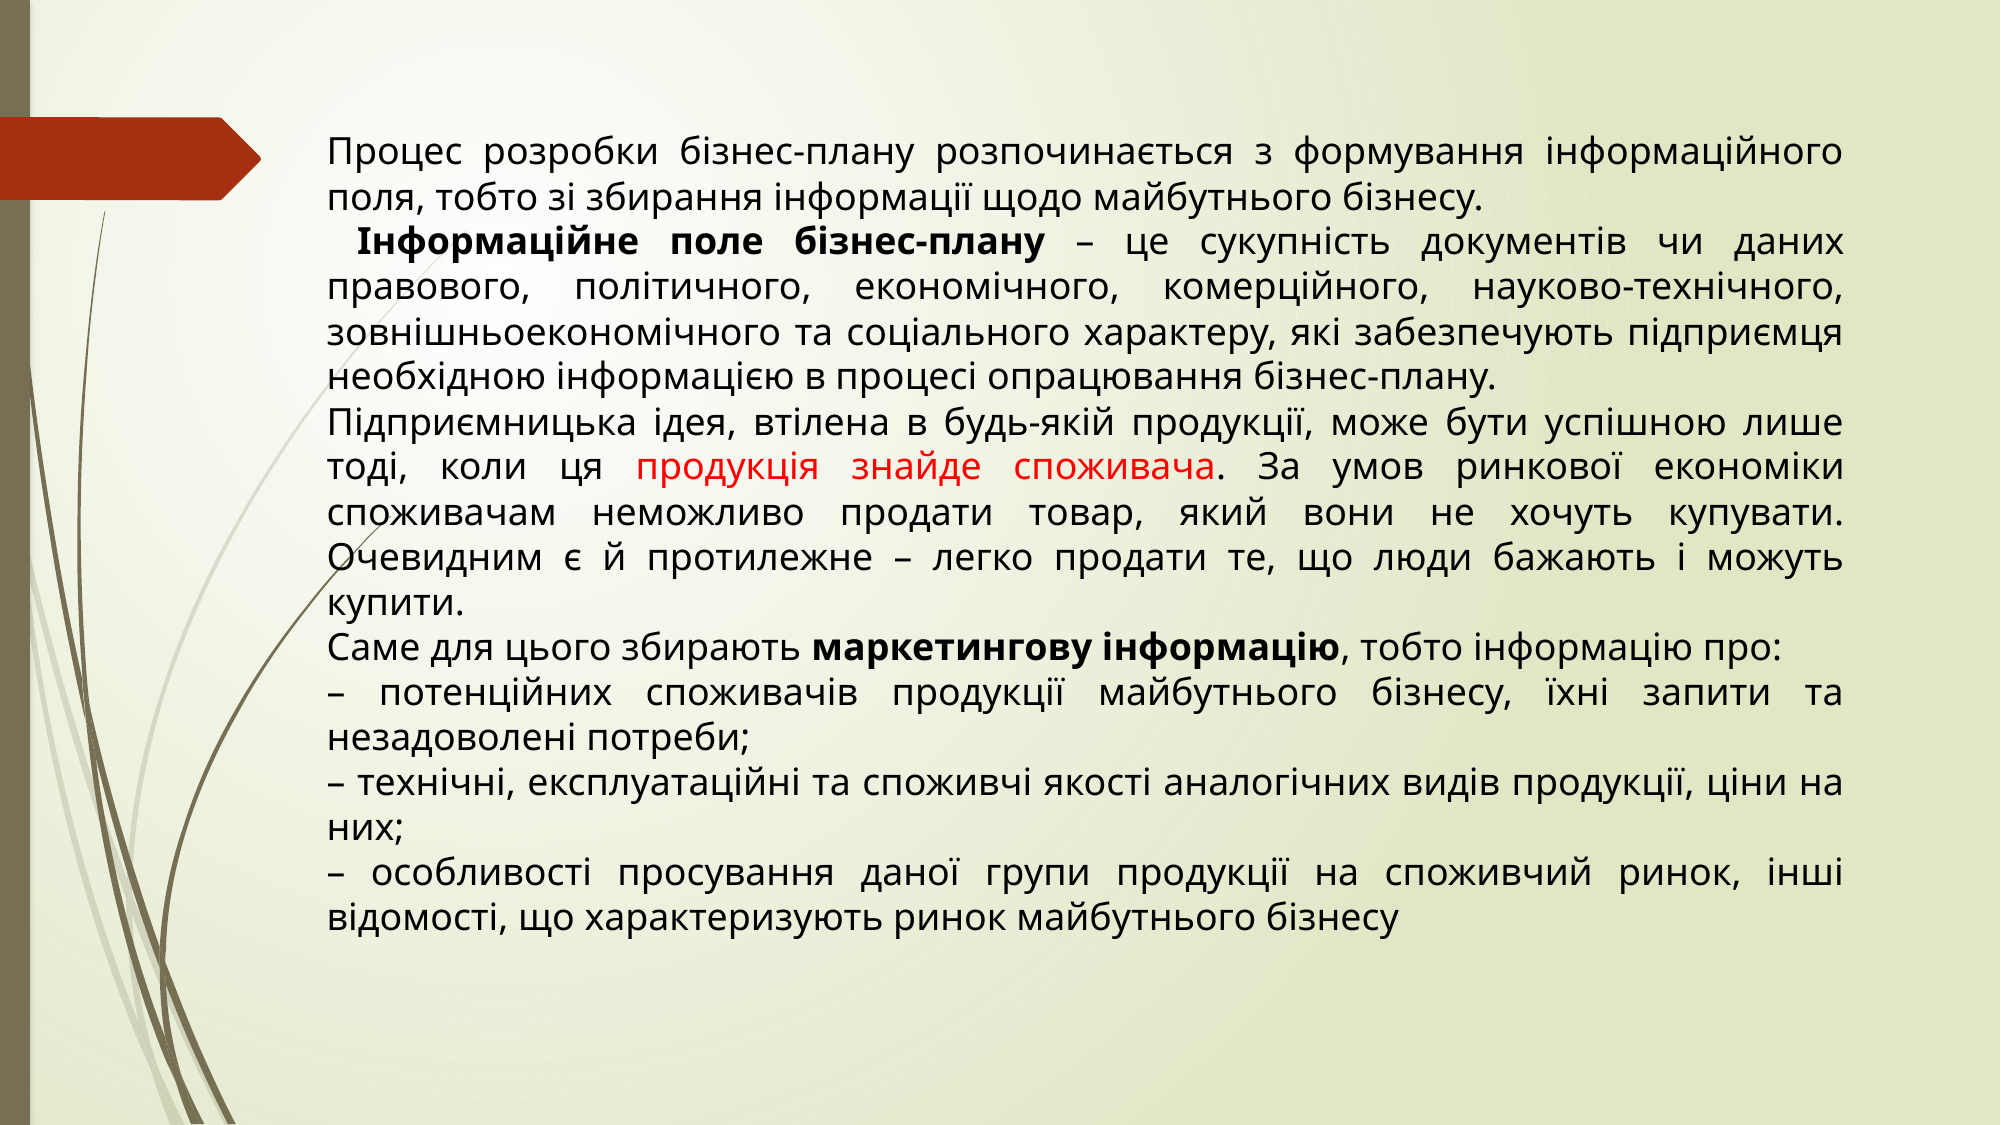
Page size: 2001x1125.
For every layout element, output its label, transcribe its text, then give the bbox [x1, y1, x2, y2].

text_box Процес розробки бізнес-плану розпочинається з формування інформаційного поля, тобто зі збирання інформації щодо майбутнього бізнесу. Інформаційне поле бізнес-плану – це сукупність документів чи даних правового, політичного, економічного, комерційного, науково-технічного, зовнішньоекономічного та соціального характеру, які забезпечують підприємця необхідною інформацією в процесі опрацювання бізнес-плану. Підприємницька ідея, втілена в будь-якій продукції, може бути успішною лише тоді, коли ця продукція знайде споживача. За умов ринкової економіки споживачам неможливо продати товар, який вони не хочуть купувати. Очевидним є й протилежне – легко продати те, що люди бажають і можуть купити. Саме для цього збирають маркетингову інформацію, тобто інформацію про: – потенційних споживачів продукції майбутнього бізнесу, їхні запити та незадоволені потреби; – технічні, експлуатаційні та споживчі якості аналогічних видів продукції, ціни на них; – особливості просування даної групи продукції на споживчий ринок, інші відомості, що характеризують ринок майбутнього бізнесу [311, 120, 1860, 945]
